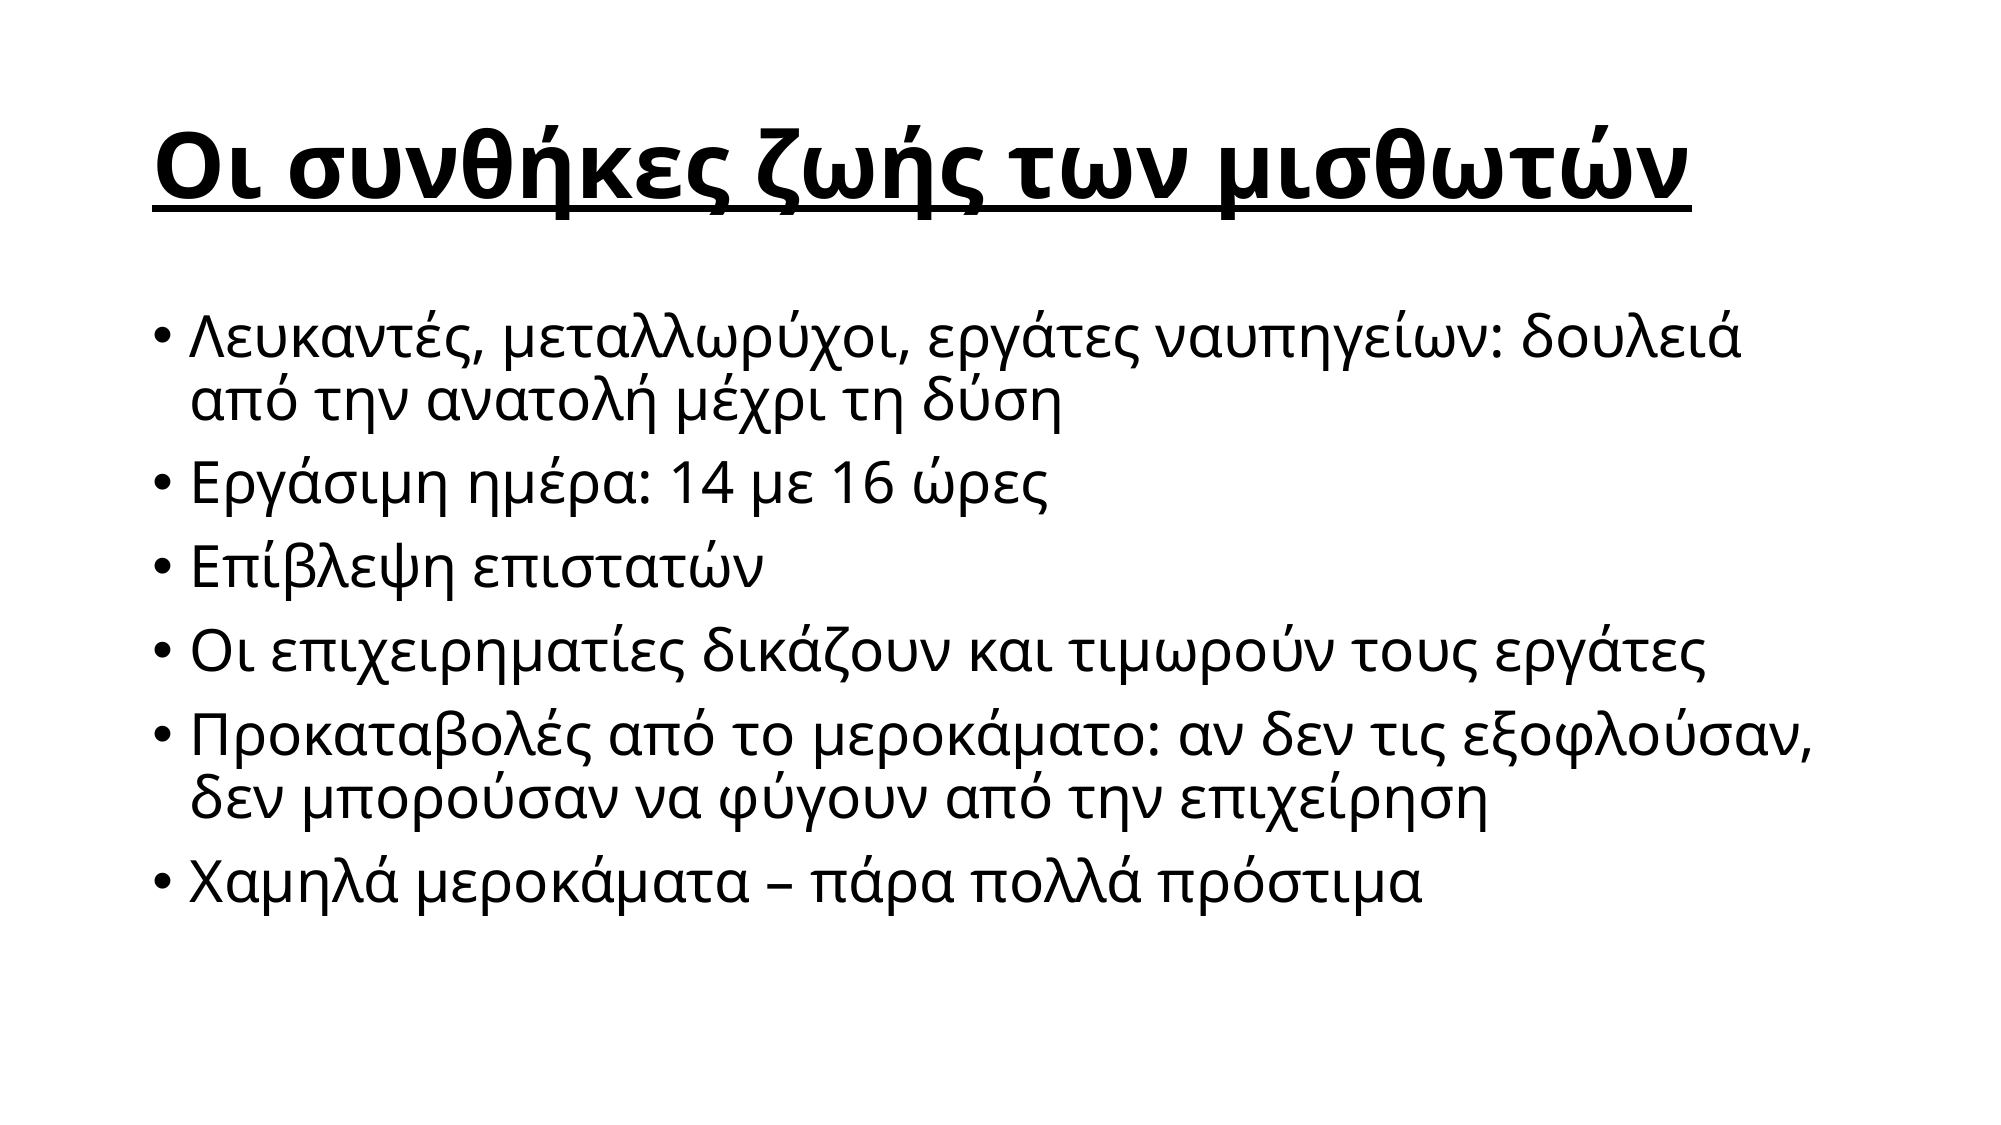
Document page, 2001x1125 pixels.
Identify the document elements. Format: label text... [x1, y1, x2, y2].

title Οι συνθήκες ζωής των μισθωτών [137, 59, 1863, 278]
list Λευκαντές, μεταλλωρύχοι, εργάτες ναυπηγείων: δουλειά από την ανατολή μέχρι τη δύση Εργάσιμη ημέρα: 14 με 16 ώρες Επίβλεψη επιστατών Οι επιχειρηματίες δικάζουν και τιμωρούν τους εργάτες Προκαταβολές από το μεροκάματο: αν δεν τις εξοφλούσαν, δεν μπορούσαν να φύγουν από την επιχείρηση Χαμηλά μεροκάματα – πάρα πολλά πρόστιμα [137, 299, 1863, 1014]
